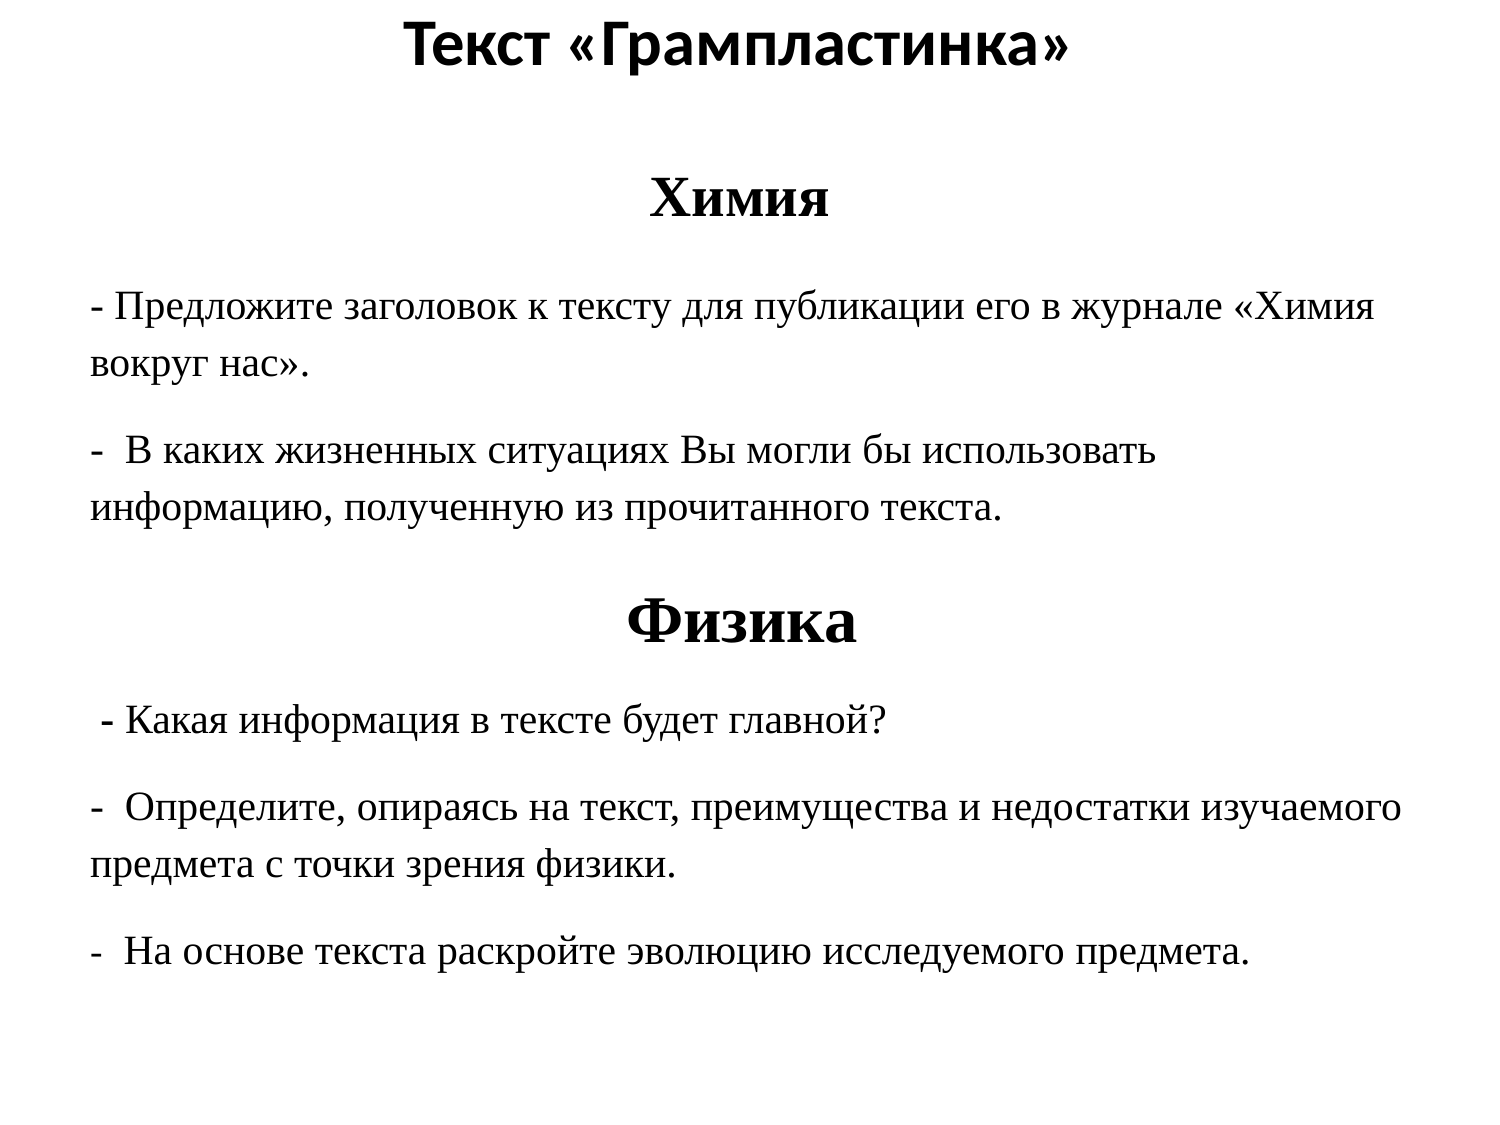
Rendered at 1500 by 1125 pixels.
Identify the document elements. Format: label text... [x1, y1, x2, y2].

title Текст «Грампластинка» Химия [64, 54, 1416, 173]
list - Предложите заголовок к тексту для публикации его в журнале «Химия вокруг нас». - В каких жизненных ситуациях Вы могли бы использовать информацию, полученную из прочитанного текста. Физика - Какая информация в тексте будет главной? - Определите, опираясь на текст, преимущества и недостатки изучаемого предмета с точки зрения физики. - На основе текста раскройте эволюцию исследуемого предмета. [74, 262, 1426, 1006]
